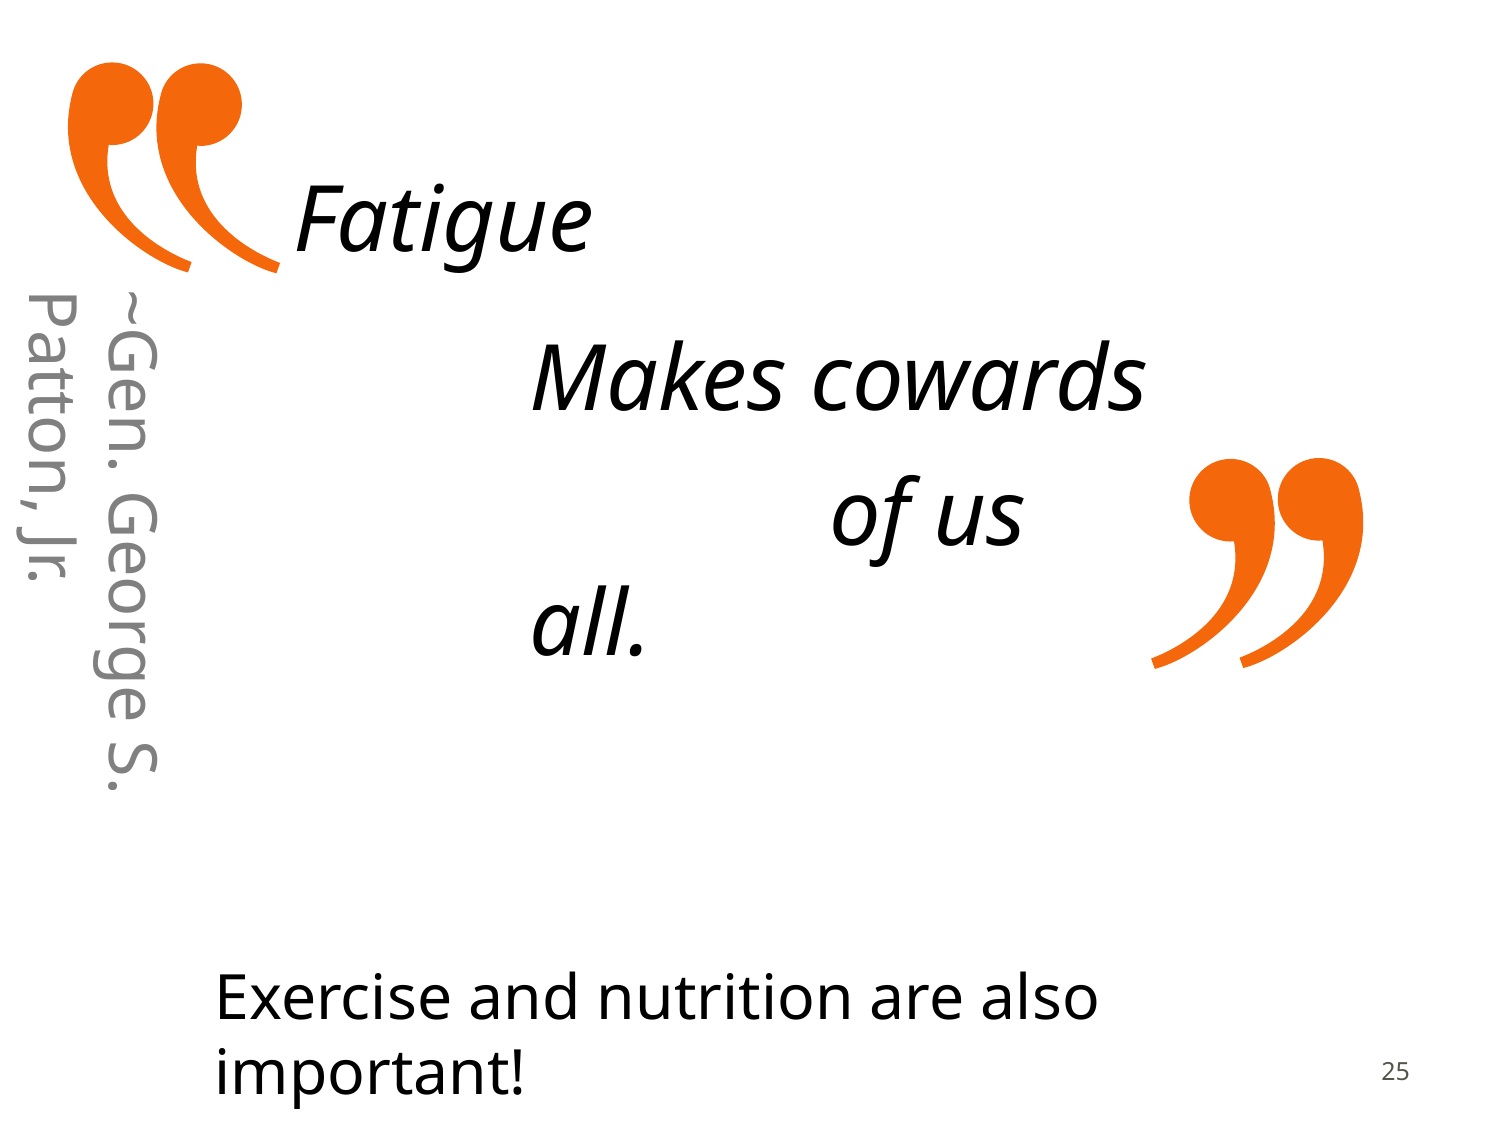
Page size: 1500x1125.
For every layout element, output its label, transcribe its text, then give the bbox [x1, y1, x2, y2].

slide_number 25 [1338, 1042, 1425, 1103]
text_box Makes cowards of us all. [514, 311, 1184, 681]
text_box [67, 62, 281, 274]
text_box ~Gen. George S. Patton, Jr. [8, 274, 184, 1006]
text_box Fatigue [288, 152, 1015, 278]
text_box Exercise and nutrition are also important! [199, 949, 1338, 1115]
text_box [1150, 457, 1364, 670]
